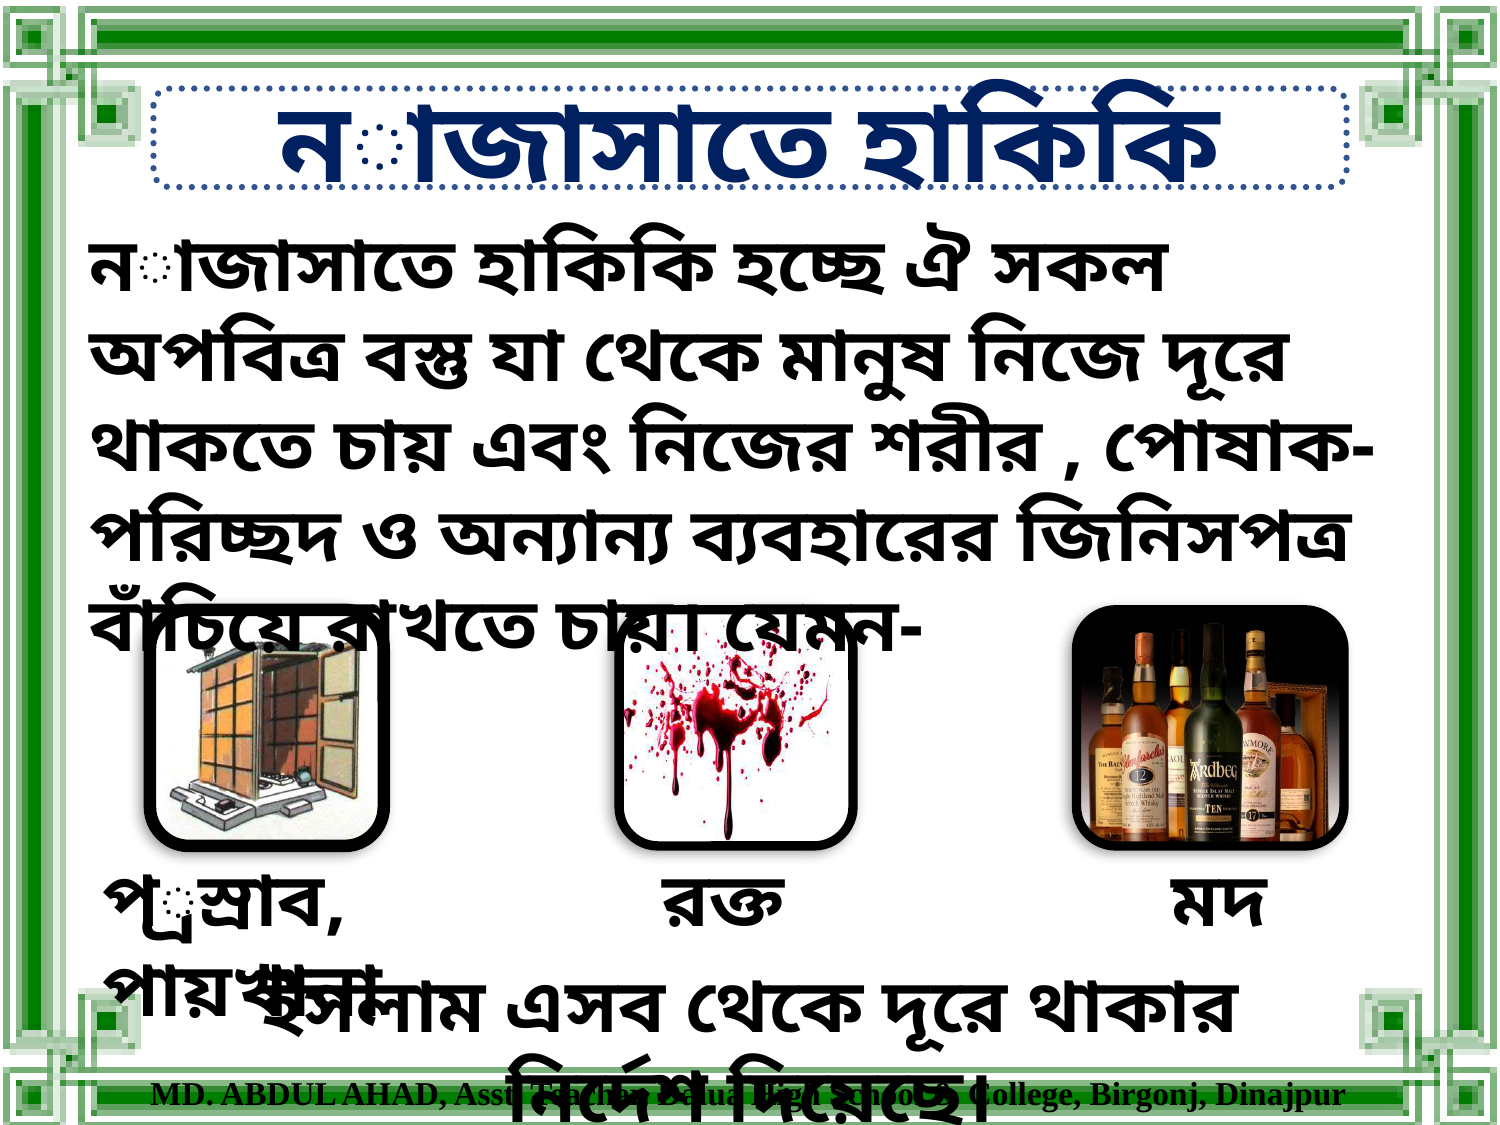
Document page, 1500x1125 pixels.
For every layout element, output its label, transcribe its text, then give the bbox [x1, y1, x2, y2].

text_box প্রস্রাব, পায়খানা [87, 844, 492, 1039]
picture [0, 0, 1500, 1125]
text_box রক্ত [628, 846, 819, 949]
text_box নাজাসাতে হাকিকি হচ্ছে ঐ সকল অপবিত্র বস্তু যা থেকে মানুষ নিজে দূরে থাকতে চায় এবং নিজের শরীর , পোষাক-পরিচ্ছদ ও অন্যান্য ব্যবহারের জিনিসপত্র বাঁচিয়ে রাখতে চায়। যেমন- [74, 209, 1425, 674]
text_box নাজাসাতে হাকিকি [152, 87, 1348, 189]
text_box ইসলাম এসব থেকে দূরে থাকার নির্দেশ দিয়েছে। [156, 949, 1344, 1125]
text_box মদ [1124, 846, 1315, 949]
